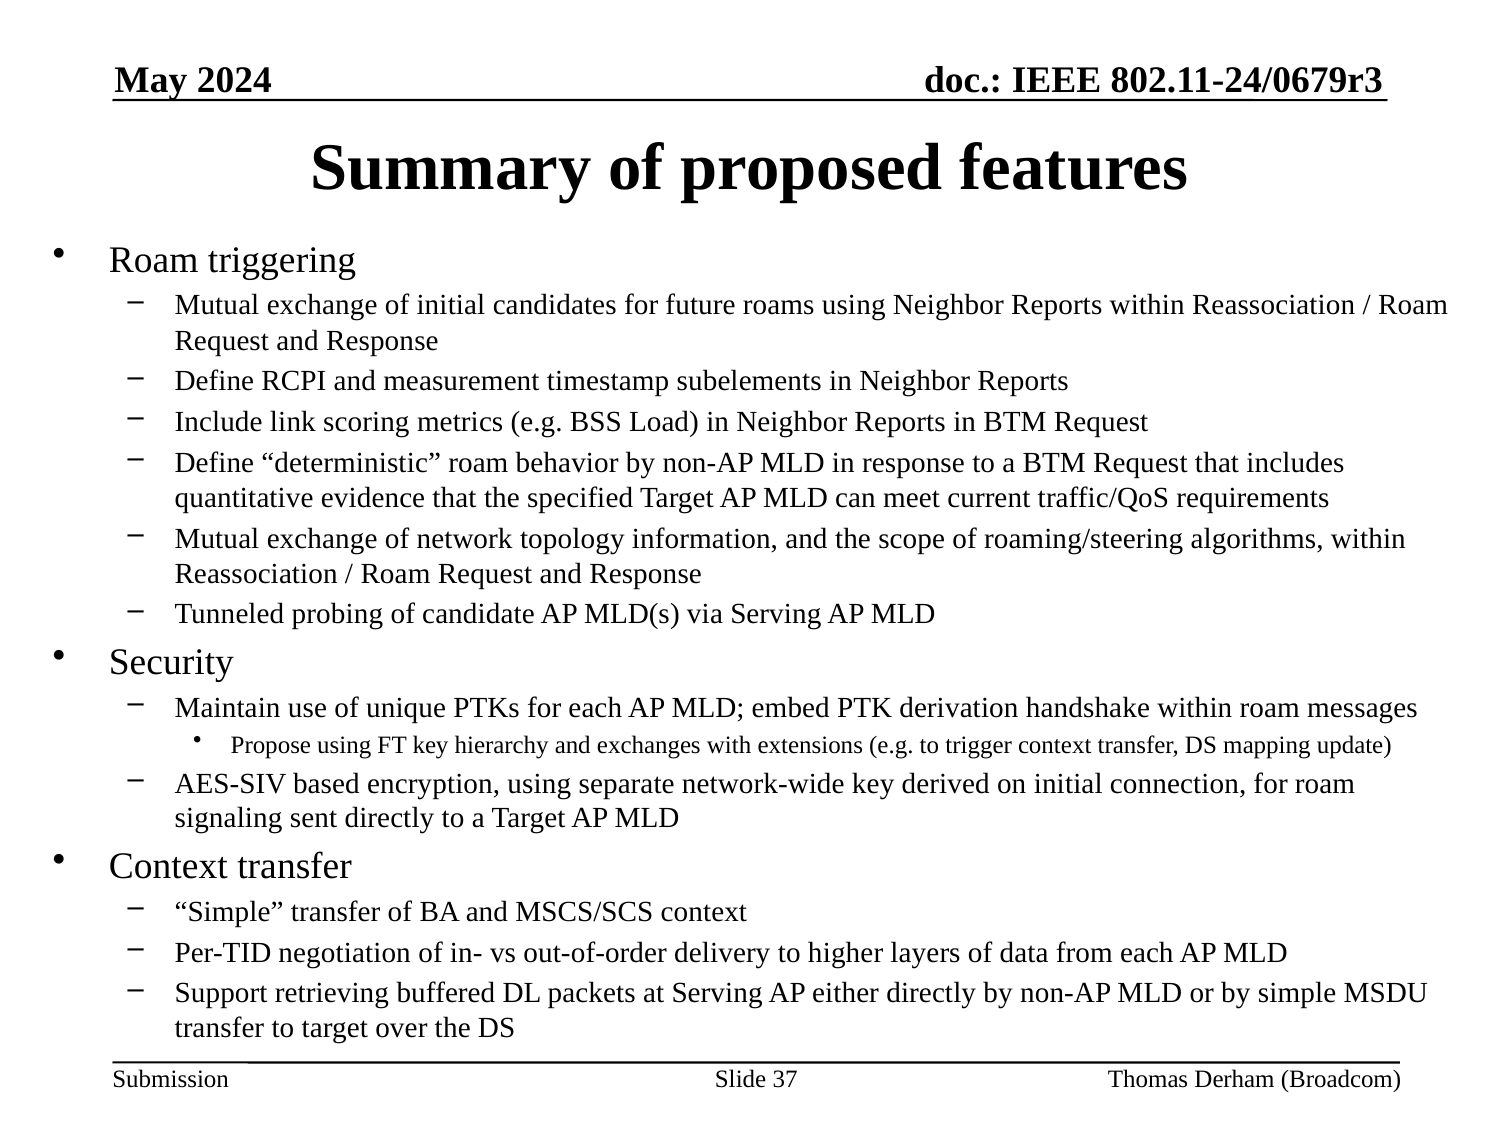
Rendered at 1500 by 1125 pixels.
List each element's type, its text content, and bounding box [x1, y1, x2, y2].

slide_number Slide 37 [712, 1061, 800, 1093]
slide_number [114, 54, 274, 101]
title Summary of proposed features [112, 74, 1388, 174]
list Roam triggering Mutual exchange of initial candidates for future roams using Neighbor Reports within Reassociation / Roam Request and Response Define RCPI and measurement timestamp subelements in Neighbor Reports Include link scoring metrics (e.g. BSS Load) in Neighbor Reports in BTM Request Define “deterministic” roam behavior by non-AP MLD in response to a BTM Request that includes quantitative evidence that the specified Target AP MLD can meet current traffic/QoS requirements Mutual exchange of network topology information, and the scope of roaming/steering algorithms, within Reassociation / Roam Request and Response Tunneled probing of candidate AP MLD(s) via Serving AP MLD Security Maintain use of unique PTKs for each AP MLD; embed PTK derivation handshake within roam messages Propose using FT key hierarchy and exchanges with extensions (e.g. to trigger context transfer, DS mapping update) AES-SIV based encryption, using separate network-wide key derived on initial connection, for roam signaling sent directly to a Target AP MLD Context transfer “Simple” transfer of BA and MSCS/SCS context Per-TID negotiation of in- vs out-of-order delivery to higher layers of data from each AP MLD Support retrieving buffered DL packets at Serving AP either directly by non-AP MLD or by simple MSDU transfer to target over the DS [37, 174, 1476, 1013]
footer Thomas Derham (Broadcom) [1103, 1061, 1402, 1093]
